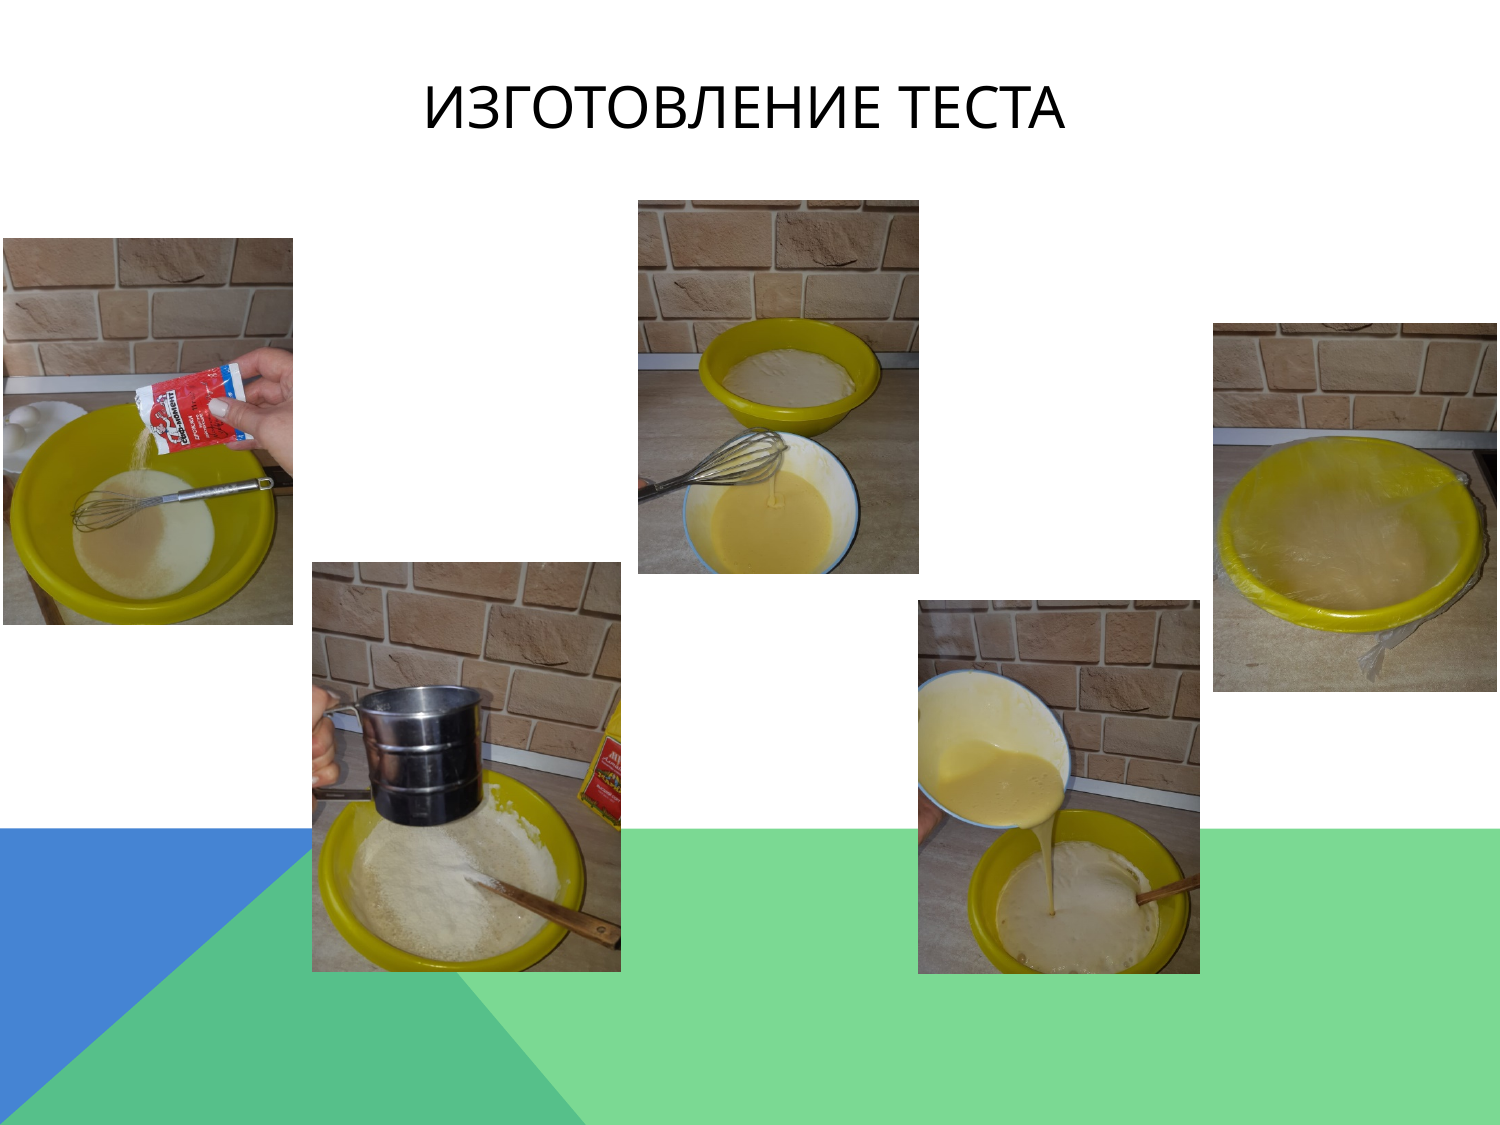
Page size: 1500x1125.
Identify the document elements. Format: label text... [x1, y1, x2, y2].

picture [312, 561, 621, 972]
title Изготовление теста [135, 60, 1369, 150]
picture [1213, 323, 1497, 692]
picture [918, 599, 1200, 974]
picture [2, 238, 293, 625]
picture [638, 199, 919, 574]
